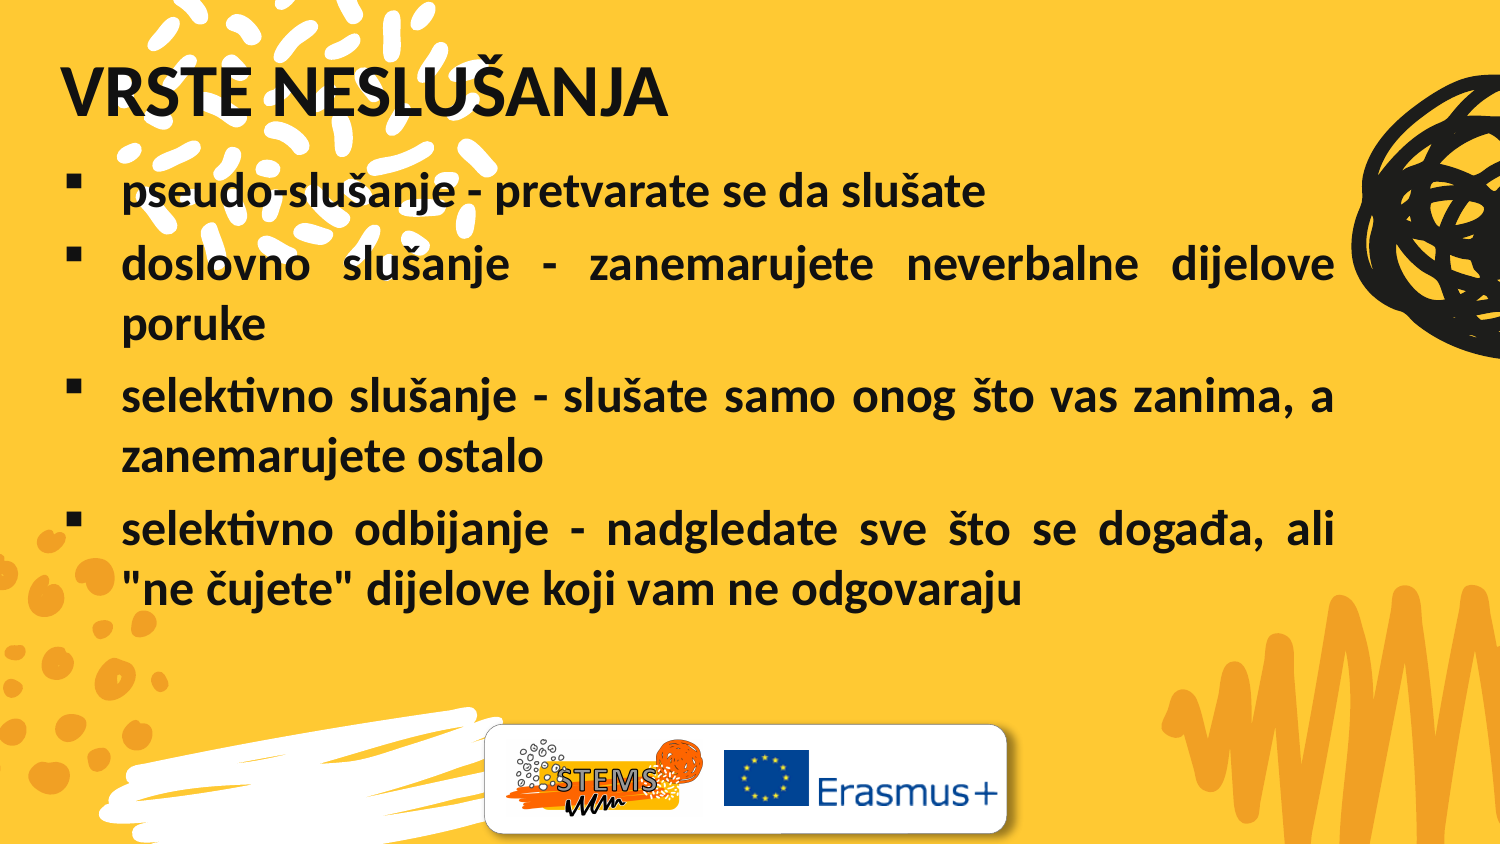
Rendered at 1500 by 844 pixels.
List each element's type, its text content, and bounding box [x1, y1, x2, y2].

picture [506, 738, 703, 818]
list pseudo-slušanje - pretvarate se da slušate doslovno slušanje - zanemarujete neverbalne dijelove poruke selektivno slušanje - slušate samo onog što vas zanima, a zanemarujete ostalo selektivno odbijanje - nadgledate sve što se događa, ali "ne čujete" dijelove koji vam ne odgovaraju [46, 157, 1338, 799]
picture [723, 749, 999, 807]
text_box [482, 722, 1009, 836]
title VRSTE NESLUŠANJA [60, 29, 1389, 132]
